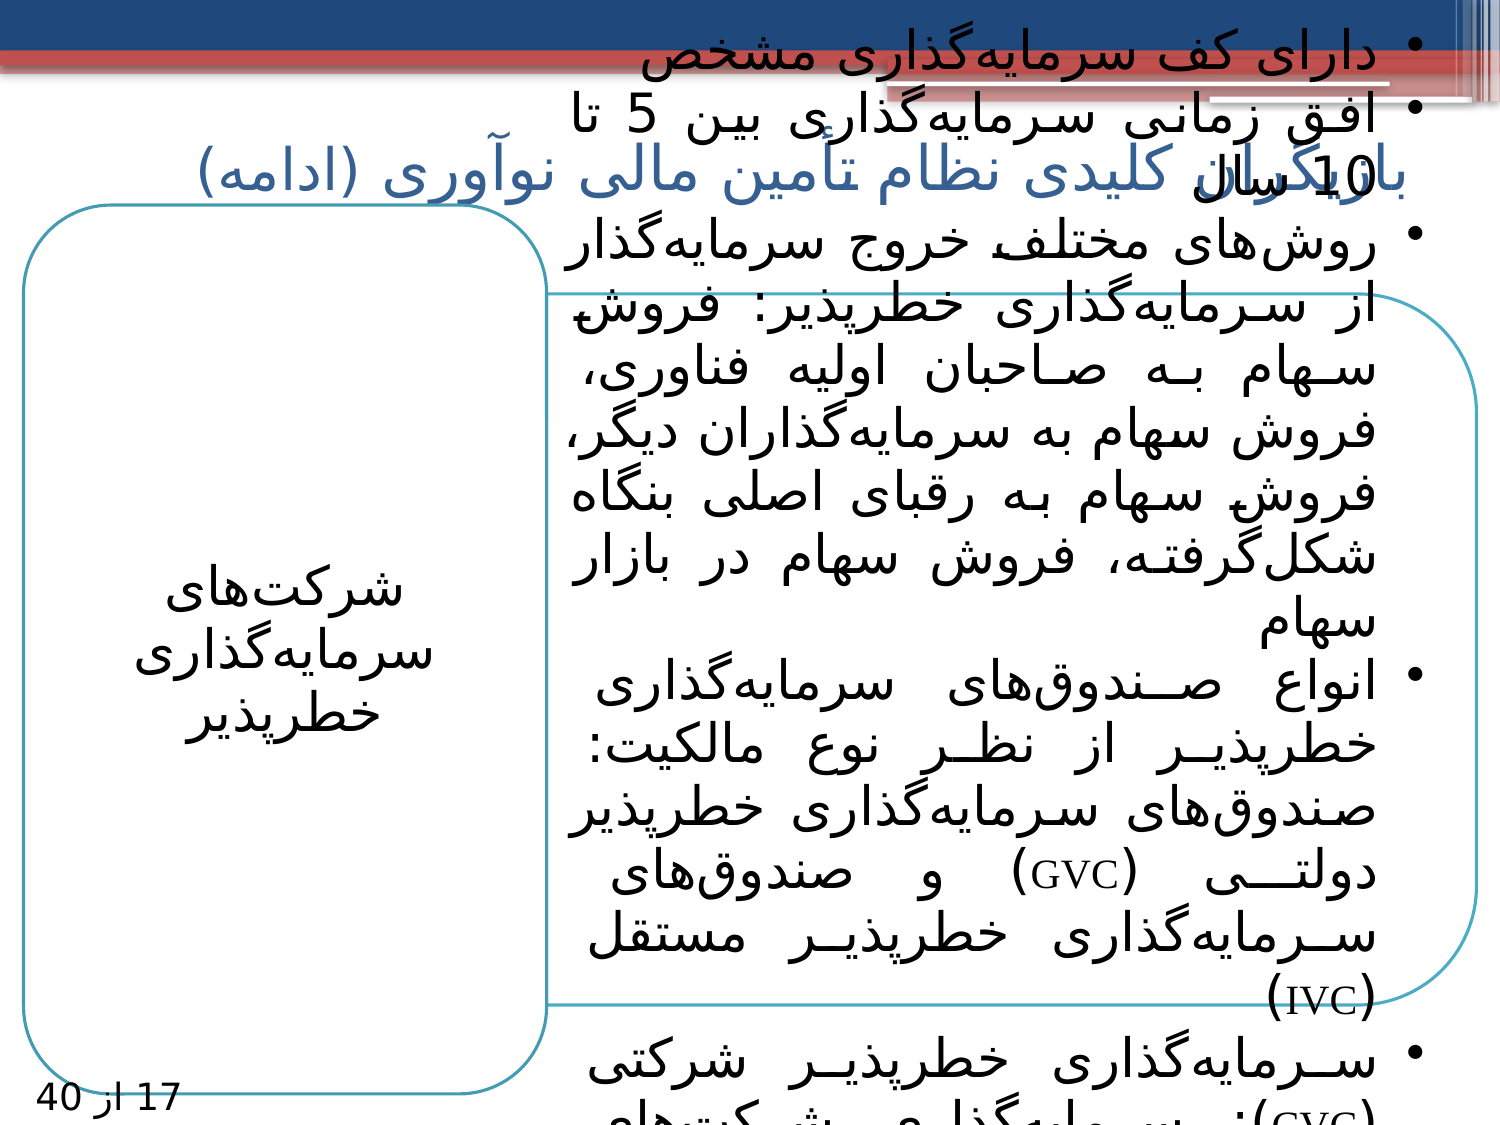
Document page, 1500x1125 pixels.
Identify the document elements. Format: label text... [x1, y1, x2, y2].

title بازیگران کلیدی نظام تأمین مالی نوآوری (ادامه) [75, 113, 1425, 202]
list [23, 204, 1477, 1095]
slide_number 17 از 40 [0, 1065, 219, 1125]
